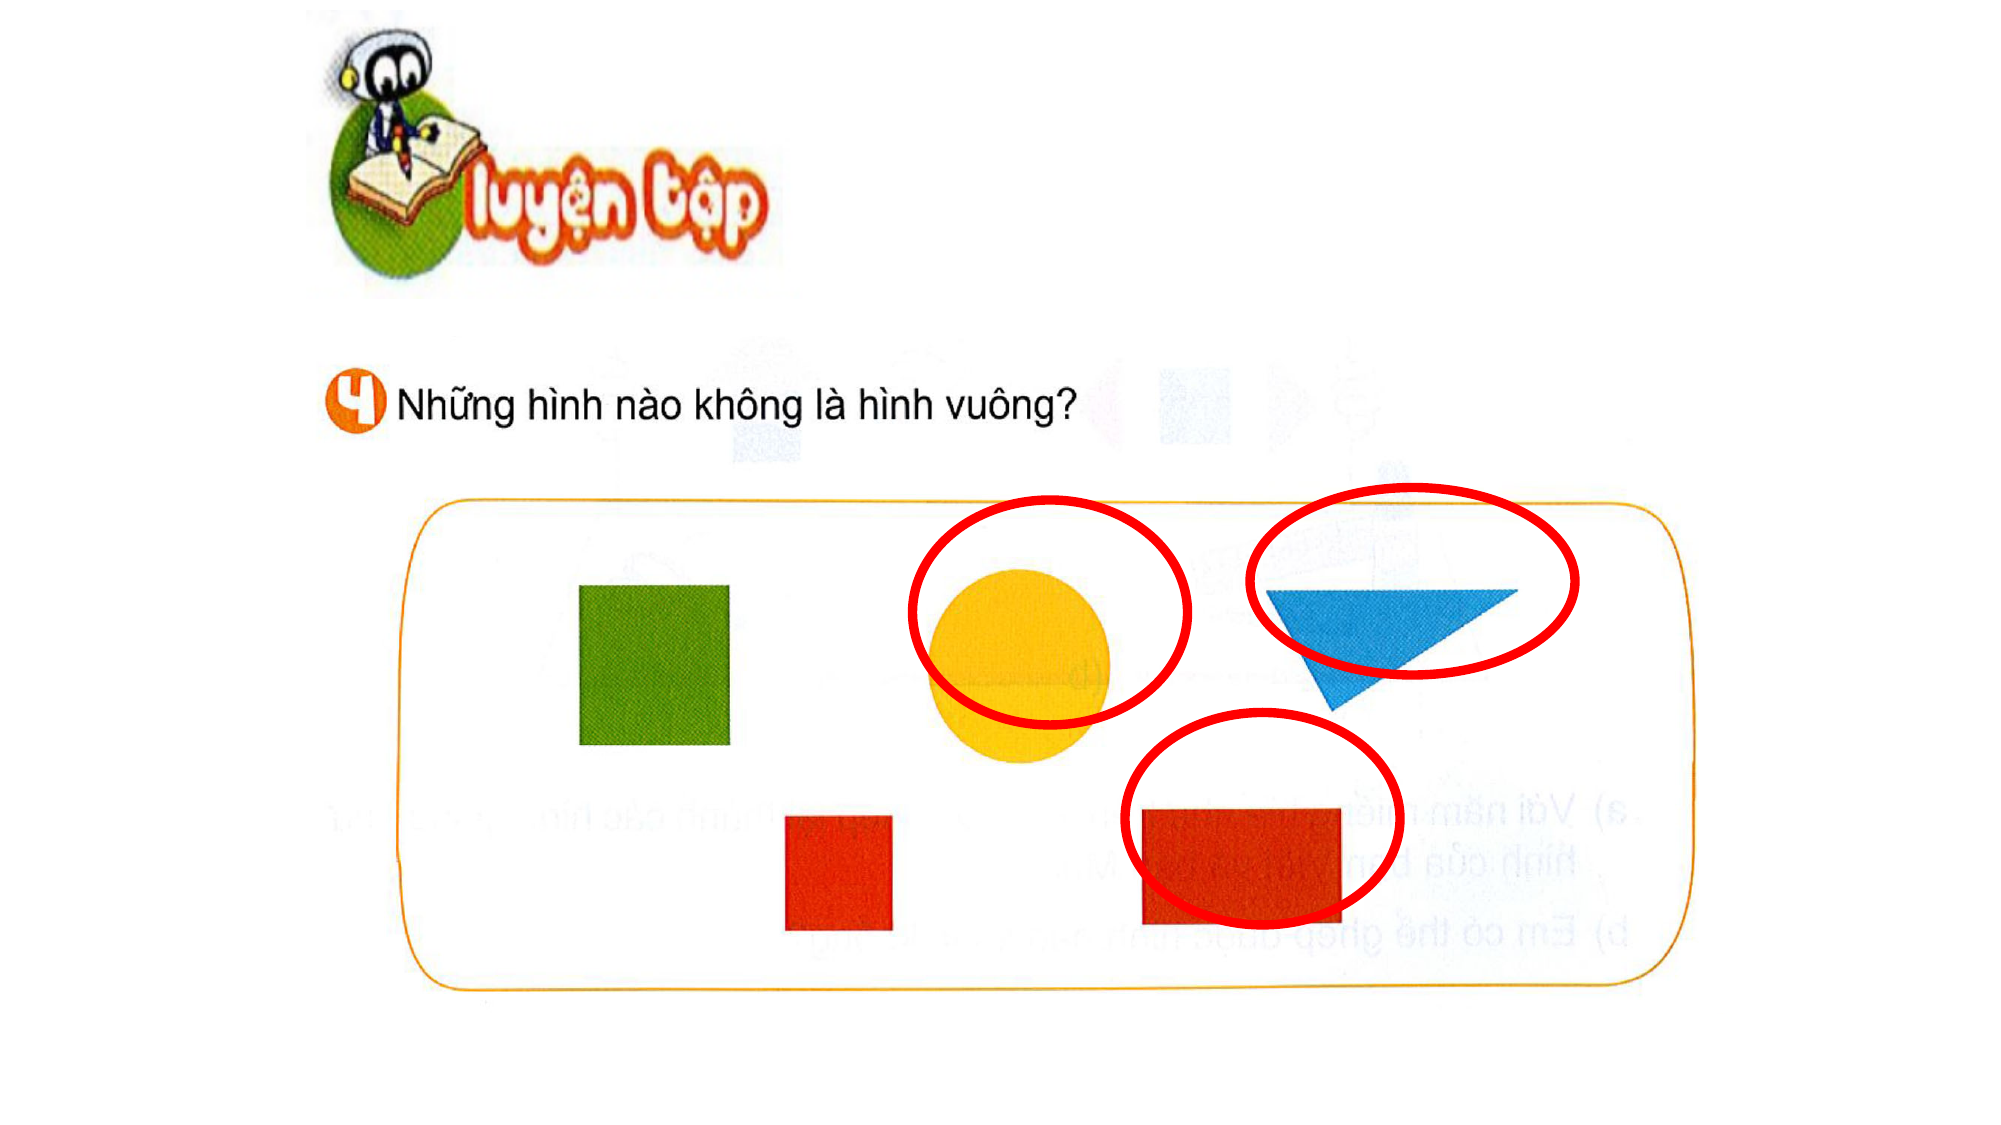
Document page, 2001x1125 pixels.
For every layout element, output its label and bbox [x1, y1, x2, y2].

picture [305, 10, 803, 299]
picture [301, 336, 1727, 1014]
